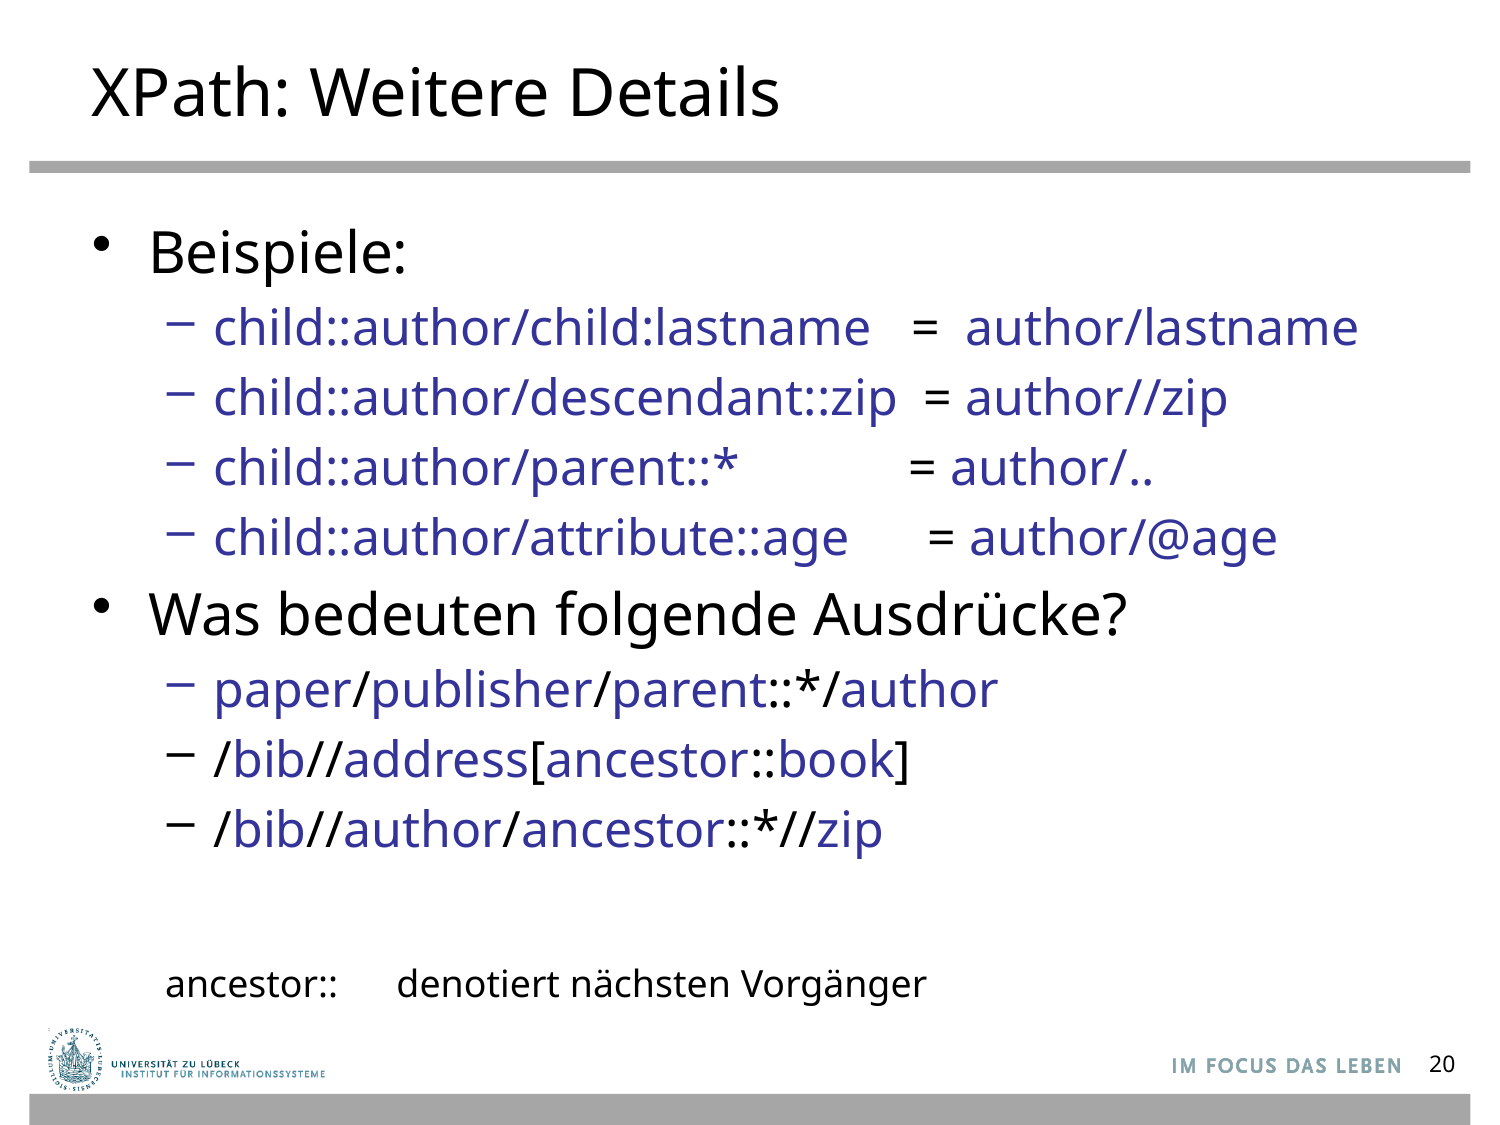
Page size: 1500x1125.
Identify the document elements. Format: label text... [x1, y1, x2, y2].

title XPath: Weitere Details [76, 42, 1427, 126]
picture [1173, 1058, 1305, 1073]
text_box ancestor:: denotiert nächsten Vorgänger [150, 952, 943, 1012]
slide_number 20 [1305, 1050, 1471, 1083]
list Beispiele: child::author/child:lastname = author/lastname child::author/descendant::zip = author//zip child::author/parent::* = author/.. child::author/attribute::age = author/@age Was bedeuten folgende Ausdrücke? paper/publisher/parent::*/author /bib//address[ancestor::book] /bib//author/ancestor::*//zip [76, 208, 1402, 883]
